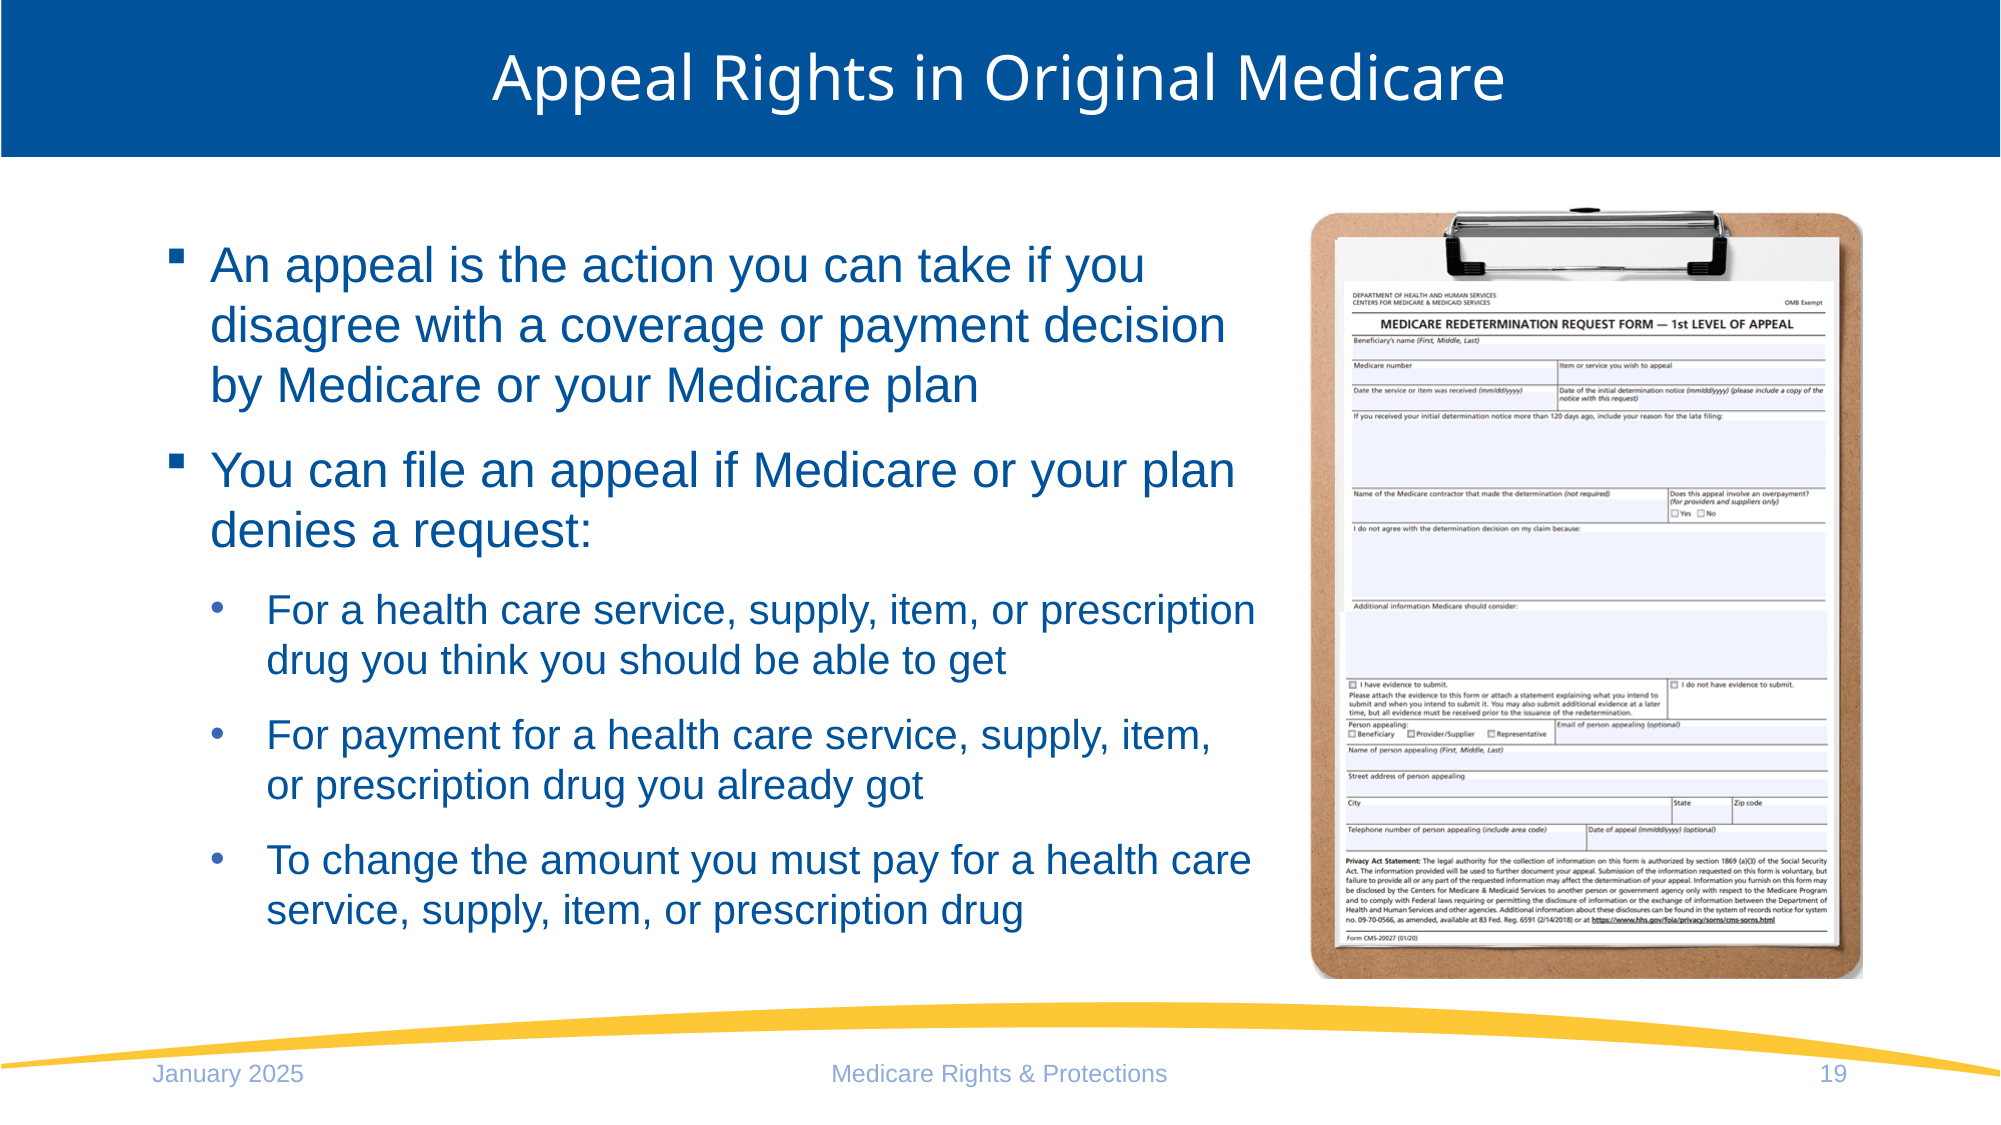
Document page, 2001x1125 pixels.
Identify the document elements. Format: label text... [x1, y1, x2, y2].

picture [0, 0, 2001, 1125]
footer Medicare Rights & Protections [662, 1042, 1338, 1103]
slide_number 19 [1412, 1042, 1863, 1103]
list An appeal is the action you can take if you disagree with a coverage or payment decision by Medicare or your Medicare plan You can file an appeal if Medicare or your plan denies a request: For a health care service, supply, item, or prescription drug you think you should be able to get For payment for a health care service, supply, item, or prescription drug you already got To change the amount you must pay for a health care service, supply, item, or prescription drug [150, 224, 1275, 1006]
title Appeal Rights in Original Medicare [0, 5, 2000, 155]
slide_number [137, 1042, 588, 1103]
